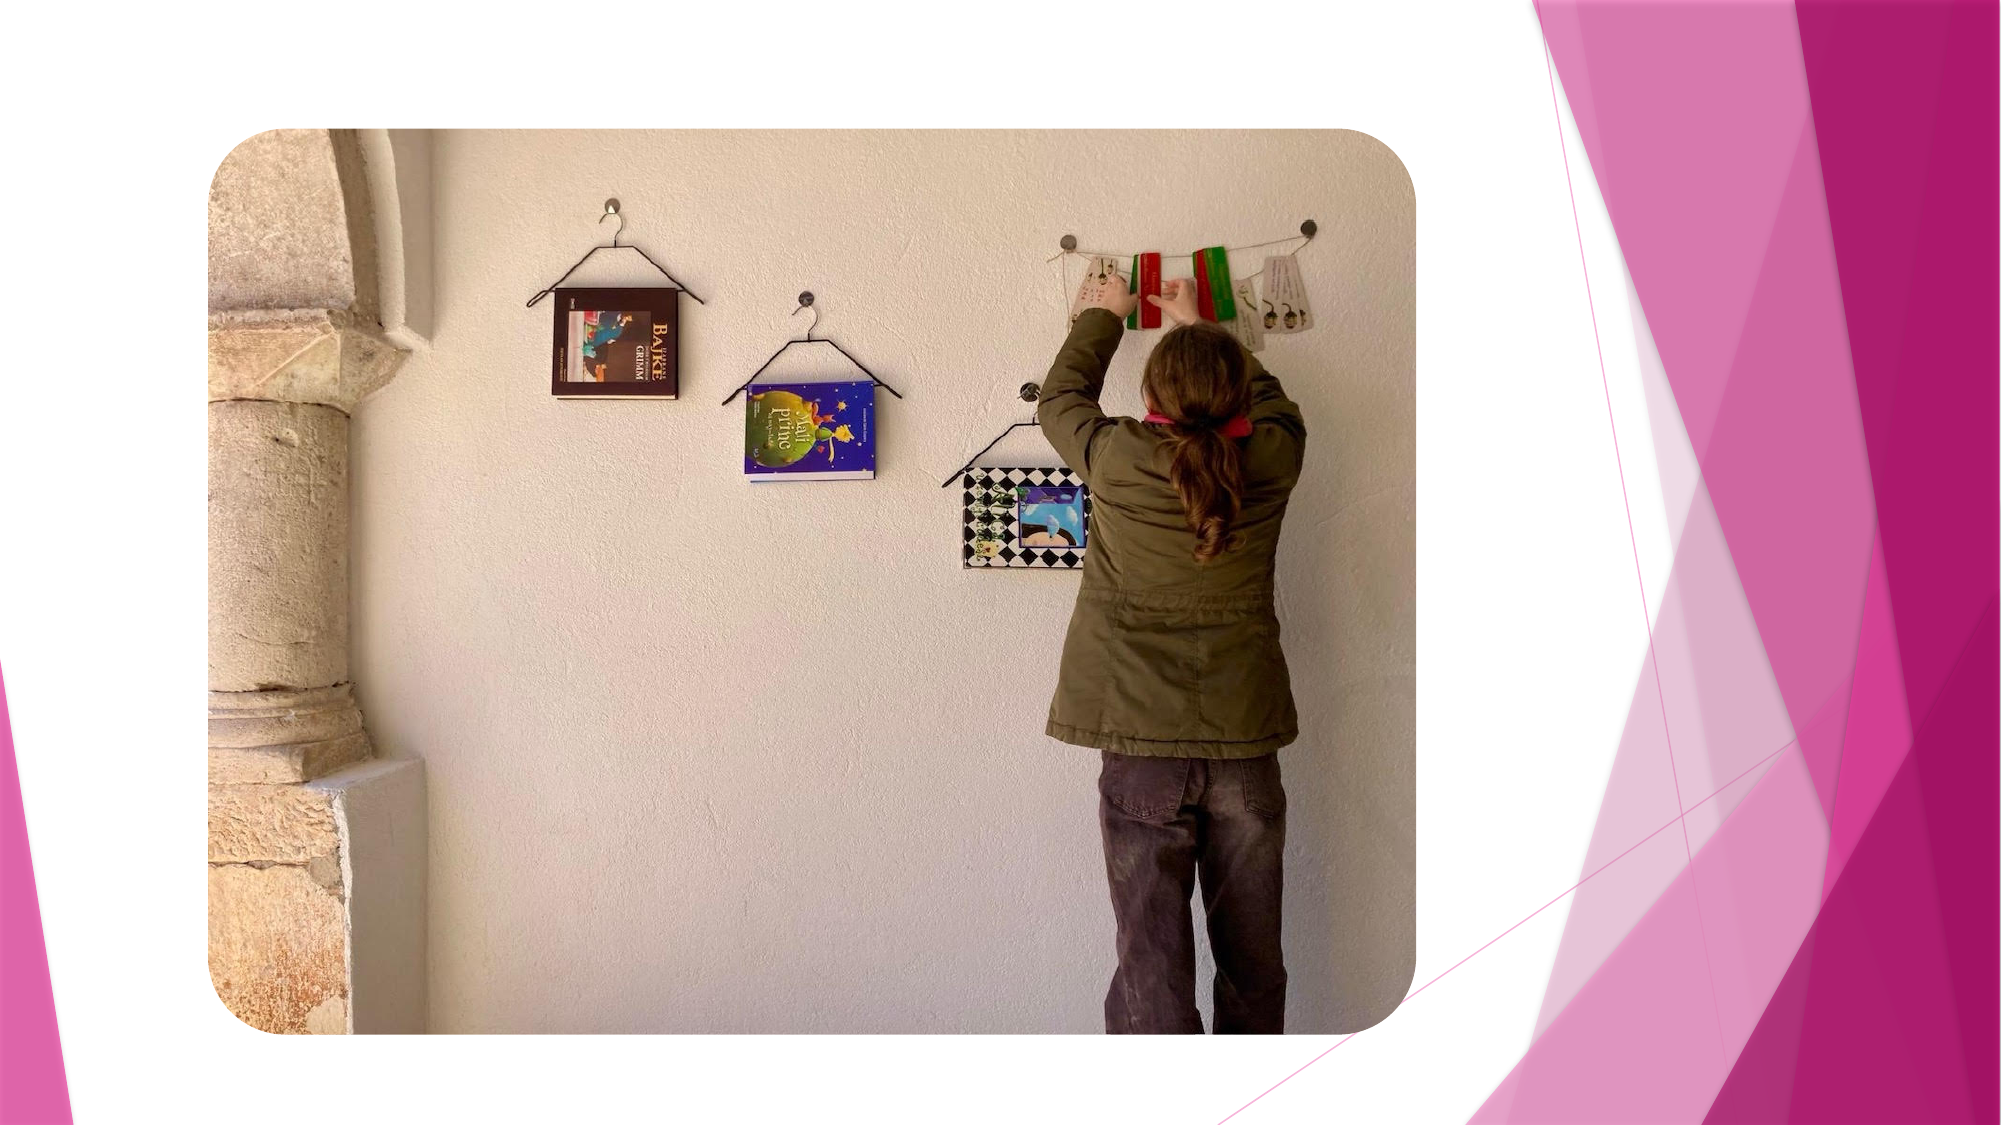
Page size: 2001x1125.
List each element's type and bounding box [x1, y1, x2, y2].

list [207, 128, 1417, 1036]
